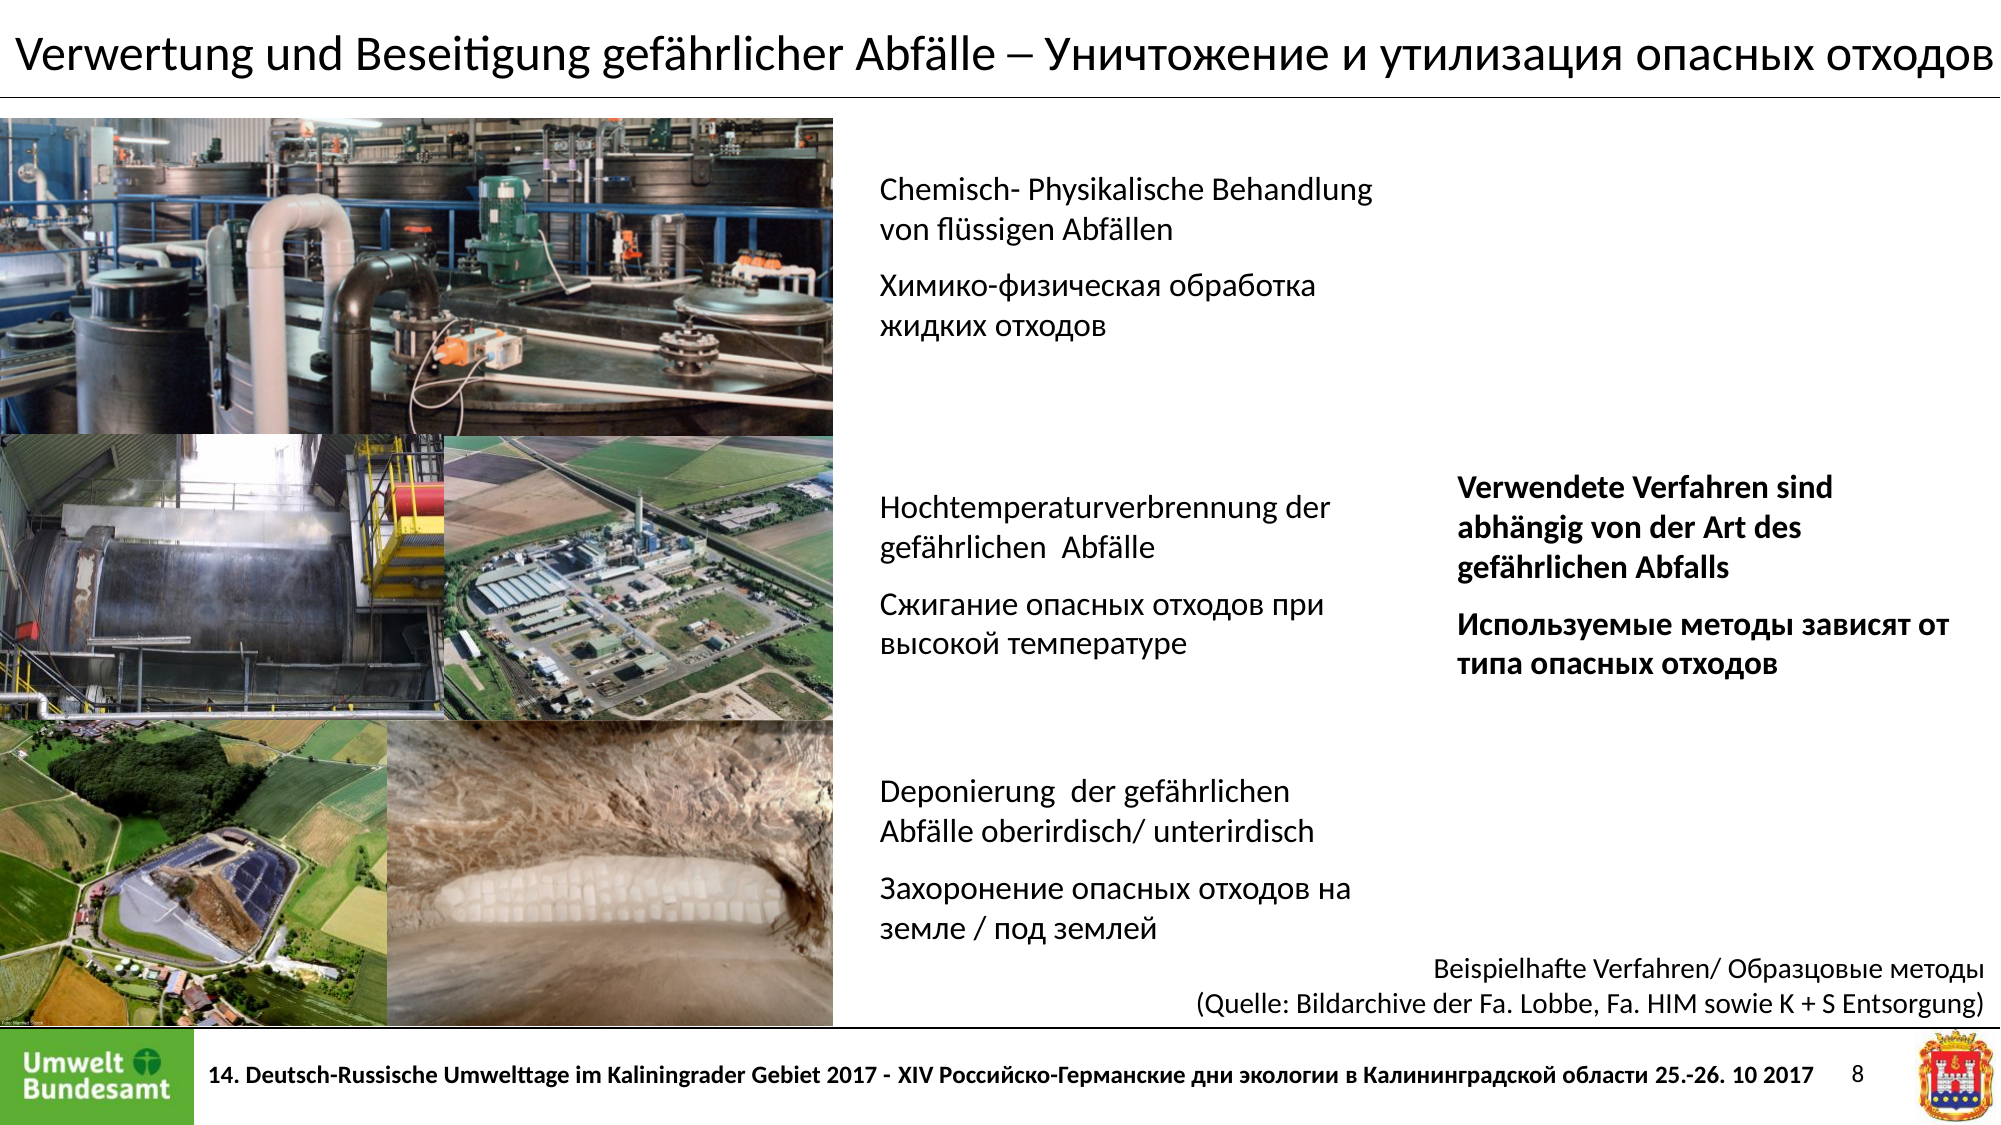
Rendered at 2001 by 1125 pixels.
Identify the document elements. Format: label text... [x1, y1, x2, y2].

text_box Beispielhafte Verfahren/ Образцовые методы (Quelle: Bildarchive der Fa. Lobbe, Fa. HIM sowie K + S Entsorgung) [1151, 942, 2000, 1027]
text_box 14. Deutsch-Russische Umwelttage im Kaliningrader Gebiet 2017 - XIV Российско-Германские дни экологии в Калининградской области 25.-26. 10 2017 [194, 1051, 1767, 1096]
text_box Hochtemperaturverbrennung der gefährlichen Abfälle Сжигание опасных отходов при высокой температуре [865, 477, 1391, 670]
slide_number 8 [1767, 1042, 1880, 1103]
text_box Deponierung der gefährlichen Abfälle oberirdisch/ unterirdisch Захоронение опасных отходов на земле / под землей [865, 762, 1391, 954]
picture [0, 118, 833, 1026]
picture [0, 1029, 194, 1125]
text_box Verwendete Verfahren sind abhängig von der Art des gefährlichen Abfalls Используемые методы зависят от типа опасных отходов [1442, 457, 1968, 689]
picture [1915, 1029, 1996, 1125]
text_box Chemisch- Physikalische Behandlung von flüssigen Abfällen Химико-физическая обработка жидких отходов [865, 159, 1391, 351]
text_box Verwertung und Beseitigung gefährlicher Abfälle ─ Уничтожение и утилизация опасных отходов [0, 20, 2000, 87]
